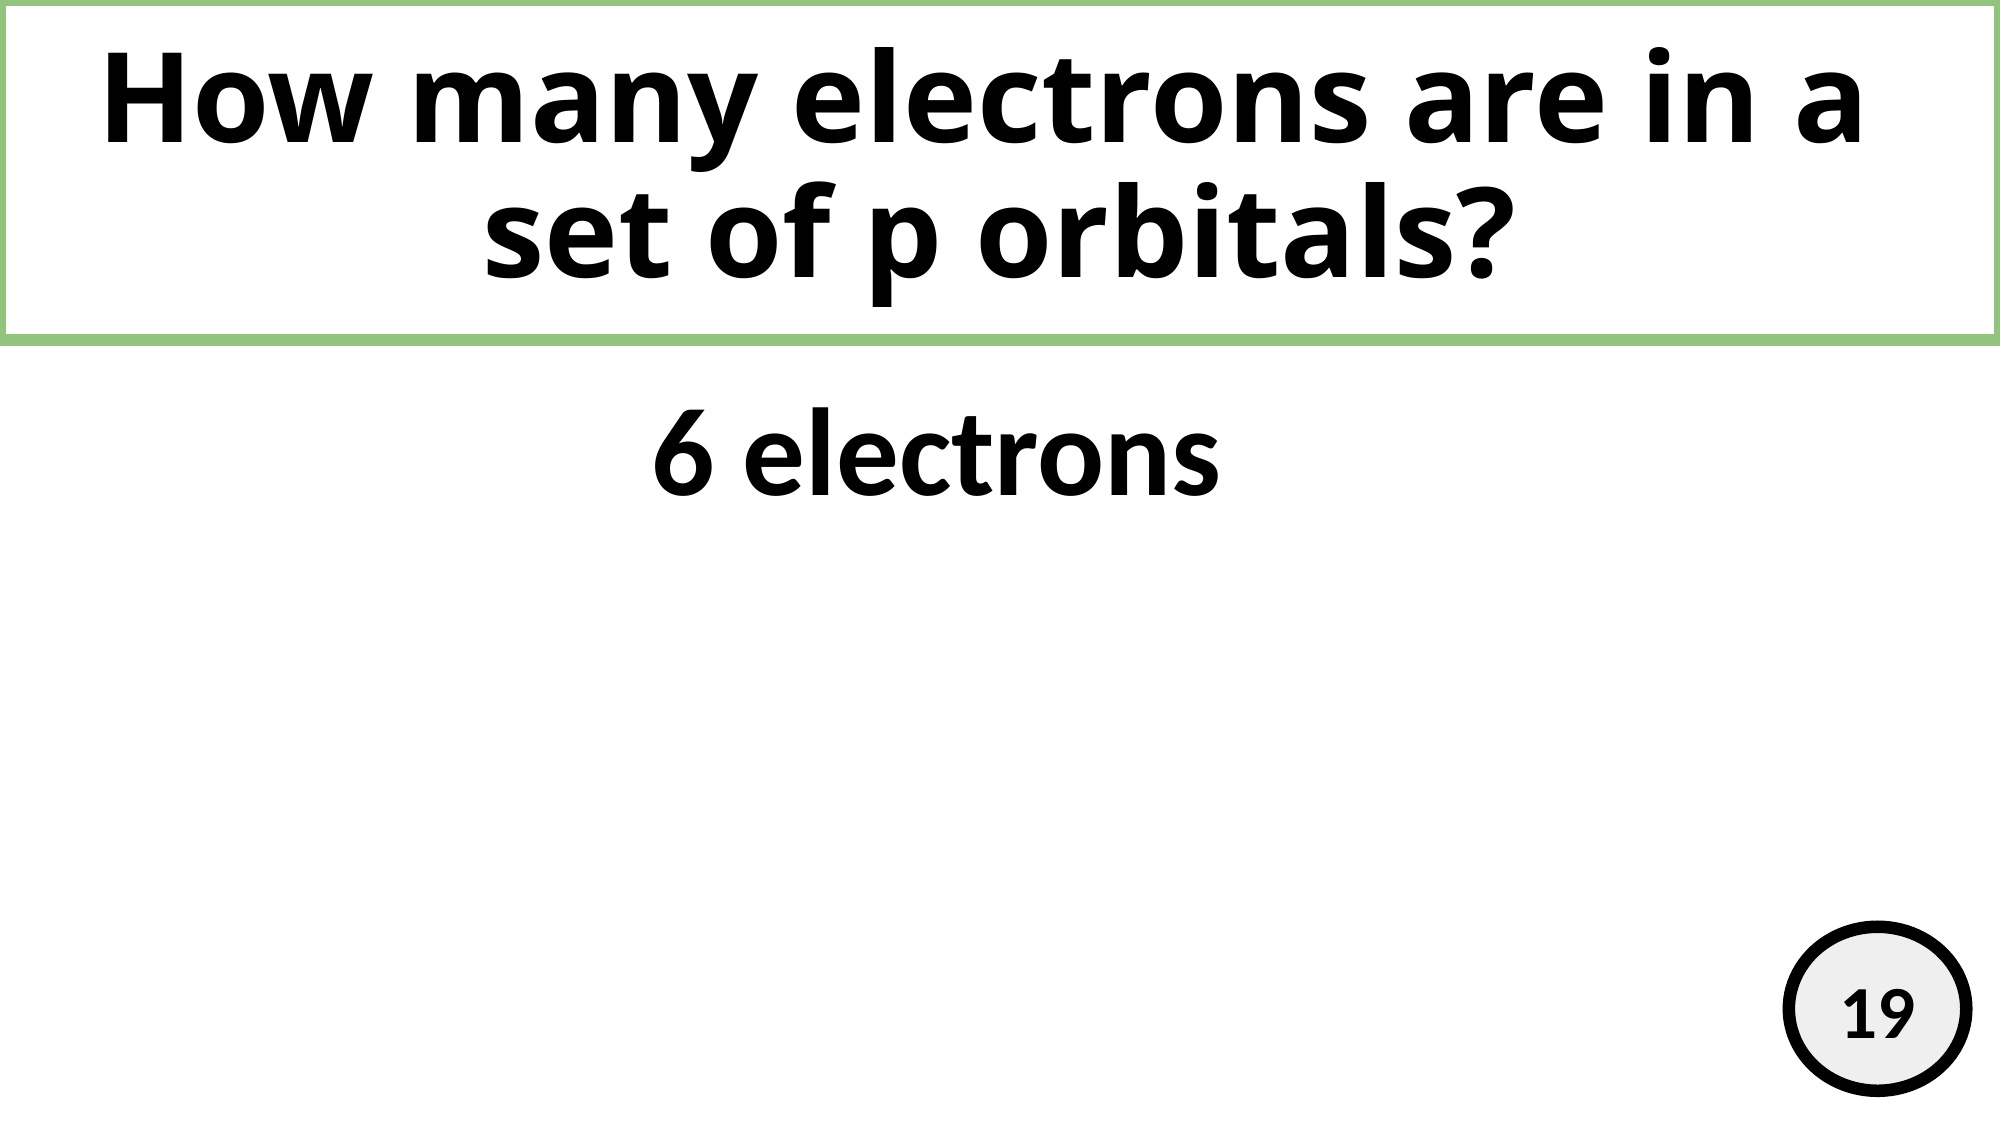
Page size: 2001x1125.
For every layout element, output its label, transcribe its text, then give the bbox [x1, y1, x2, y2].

text_box 6 electrons [112, 380, 1818, 965]
title How many electrons are in a set of p orbitals? [0, 0, 2000, 341]
text_box 19 [1788, 926, 1967, 1091]
